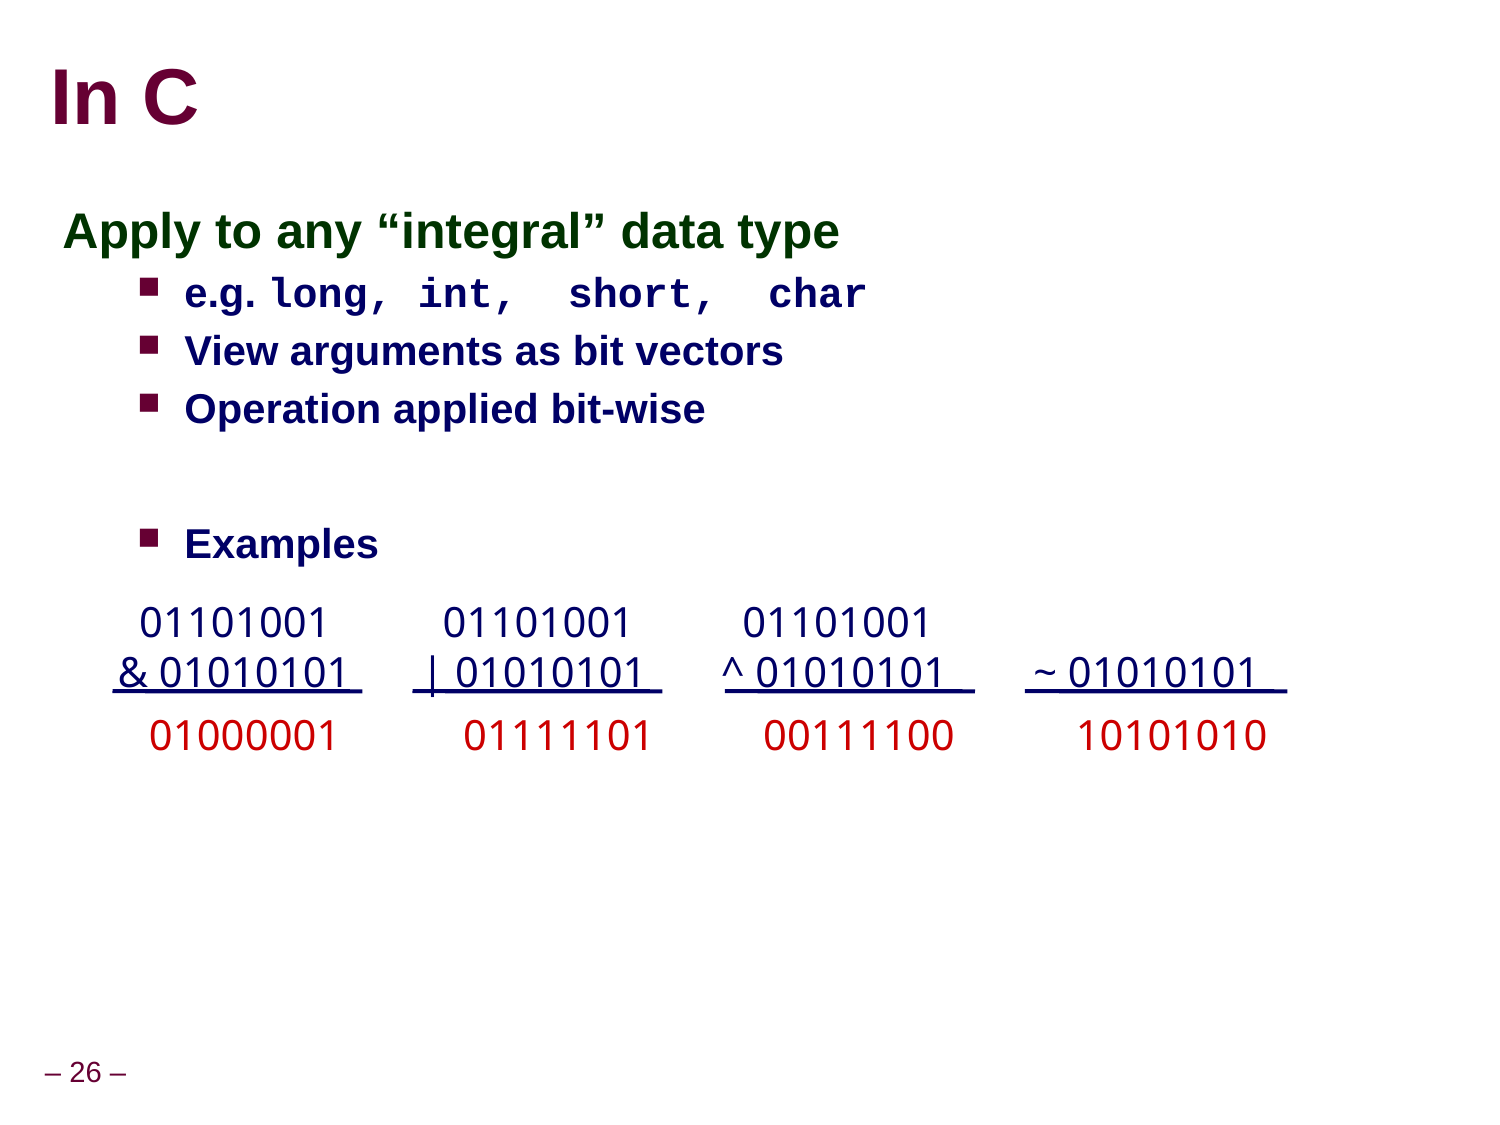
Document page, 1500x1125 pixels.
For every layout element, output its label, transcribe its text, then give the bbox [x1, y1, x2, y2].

title In C [49, 37, 1478, 163]
text_box 01101001 & 01010101 01000001 [109, 587, 366, 755]
text_box 01111101 [454, 699, 671, 767]
text_box ~ 01010101 10101010 [1024, 692, 1276, 755]
text_box [47, 200, 1411, 1058]
text_box 01101001 | 01010101 01111101 [412, 587, 663, 691]
text_box 01101001 ^ 01010101 00111100 [712, 587, 963, 755]
text_box ~ 01010101 10101010 [1024, 587, 1276, 691]
list Apply to any “integral” data type e.g. long, int, short, char View arguments as bit vectors Operation applied bit-wise Examples [47, 199, 1408, 1055]
text_box 01000001 [119, 699, 356, 767]
text_box 00111100 [754, 699, 971, 767]
text_box 01101001 | 01010101 01111101 [412, 692, 663, 755]
text_box [66, 40, 1497, 169]
text_box 10101010 [1067, 699, 1283, 767]
